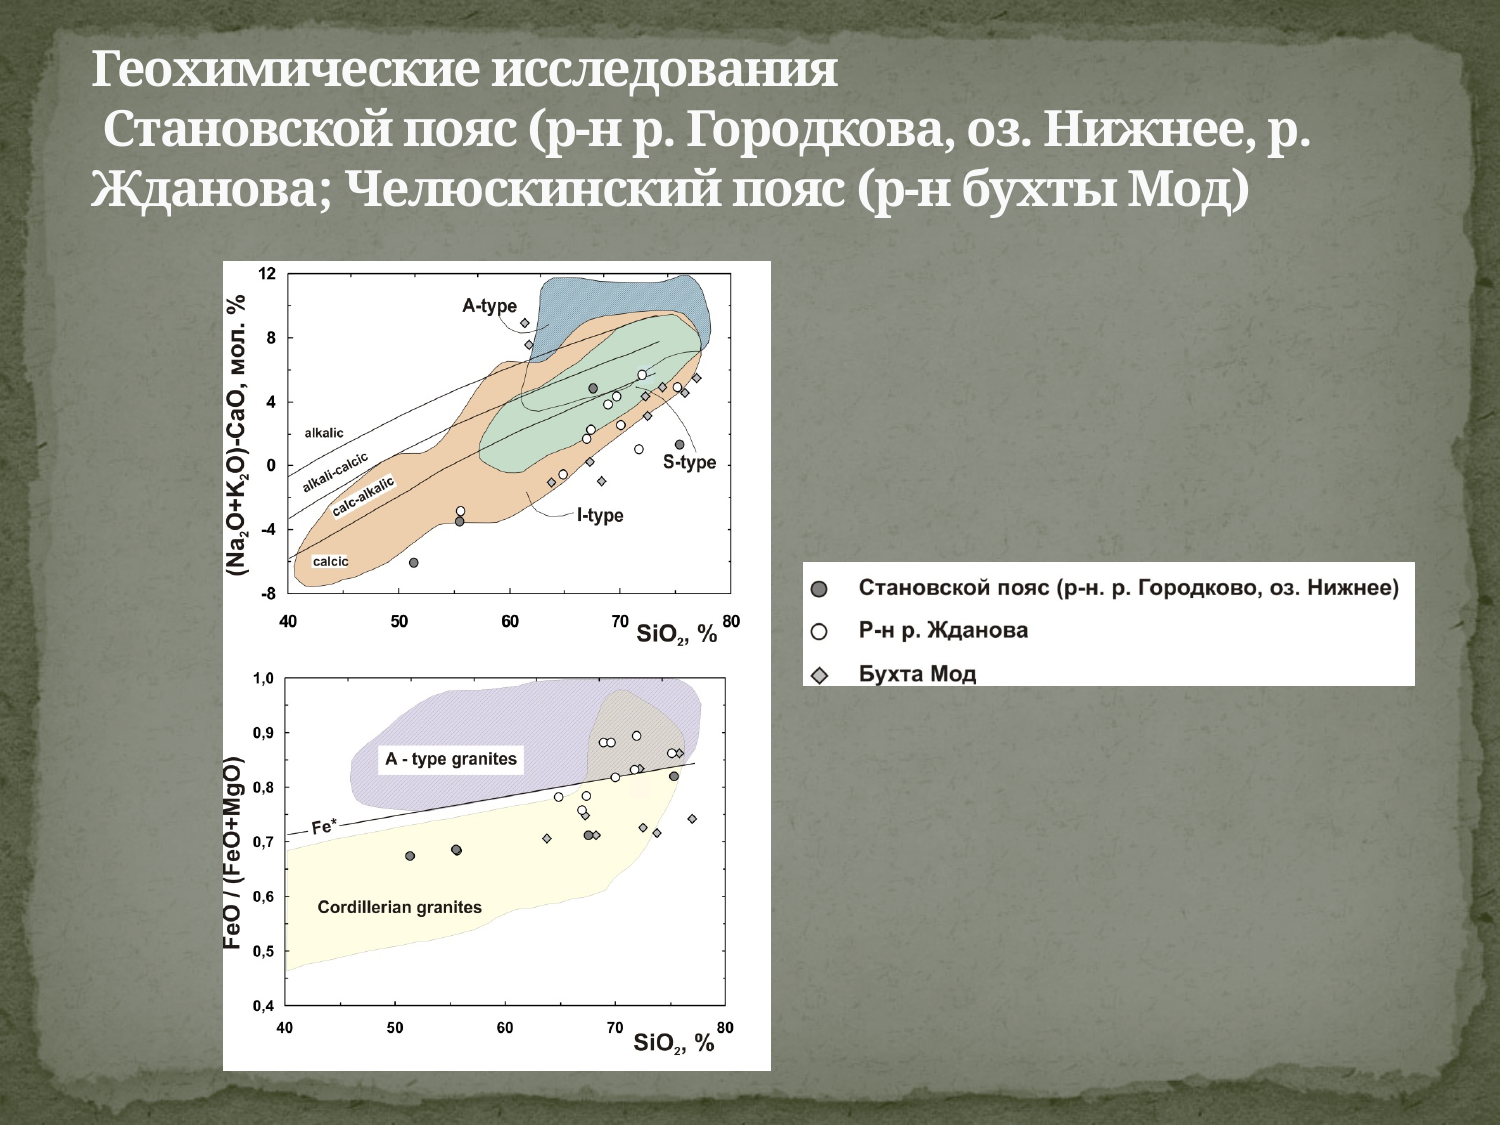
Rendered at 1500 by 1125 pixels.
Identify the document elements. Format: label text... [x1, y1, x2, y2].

picture [223, 261, 771, 1071]
title Геохимические исследования Становской пояс (р-н р. Городкова, оз. Нижнее, р. Жданова; Челюскинский пояс (р-н бухты Мод) [76, 100, 1500, 284]
picture [803, 562, 1415, 686]
